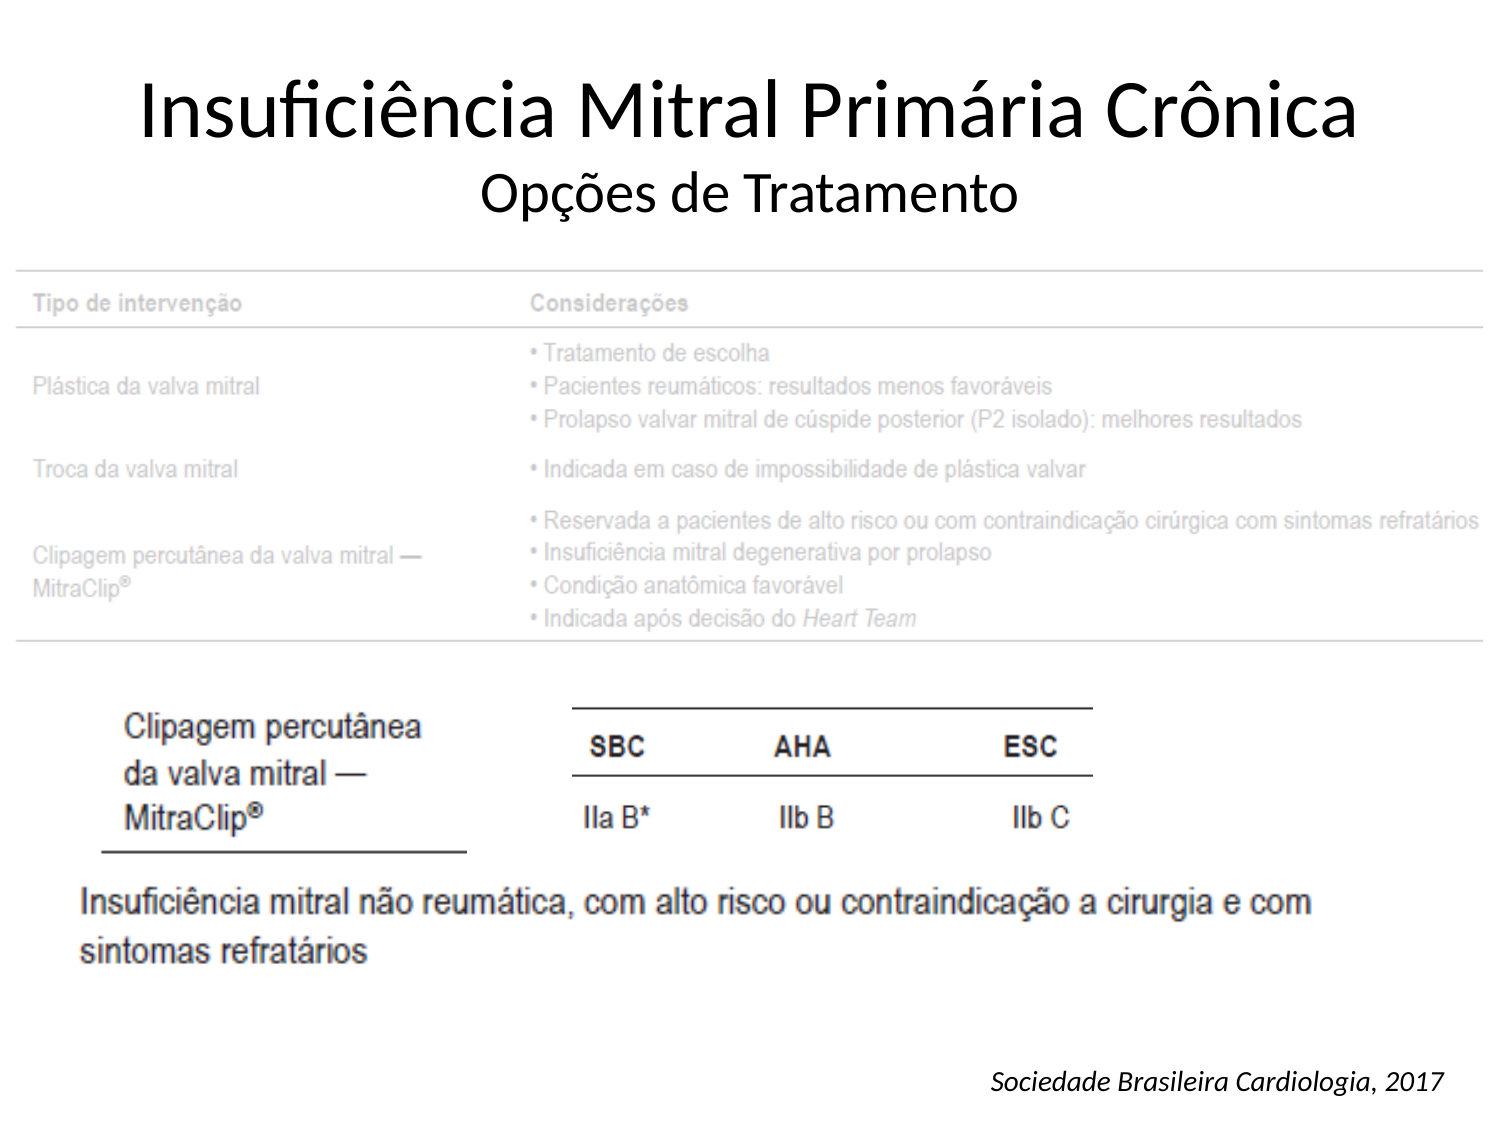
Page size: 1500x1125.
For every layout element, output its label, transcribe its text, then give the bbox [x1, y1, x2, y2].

picture [73, 692, 467, 861]
picture [52, 694, 1341, 1001]
title Insuficiência Mitral Primária Crônica Opções de Tratamento [75, 45, 1425, 233]
text_box Sociedade Brasileira Cardiologia, 2017 [679, 1055, 1459, 1105]
text_box [1, 241, 1500, 649]
picture [12, 266, 1483, 648]
